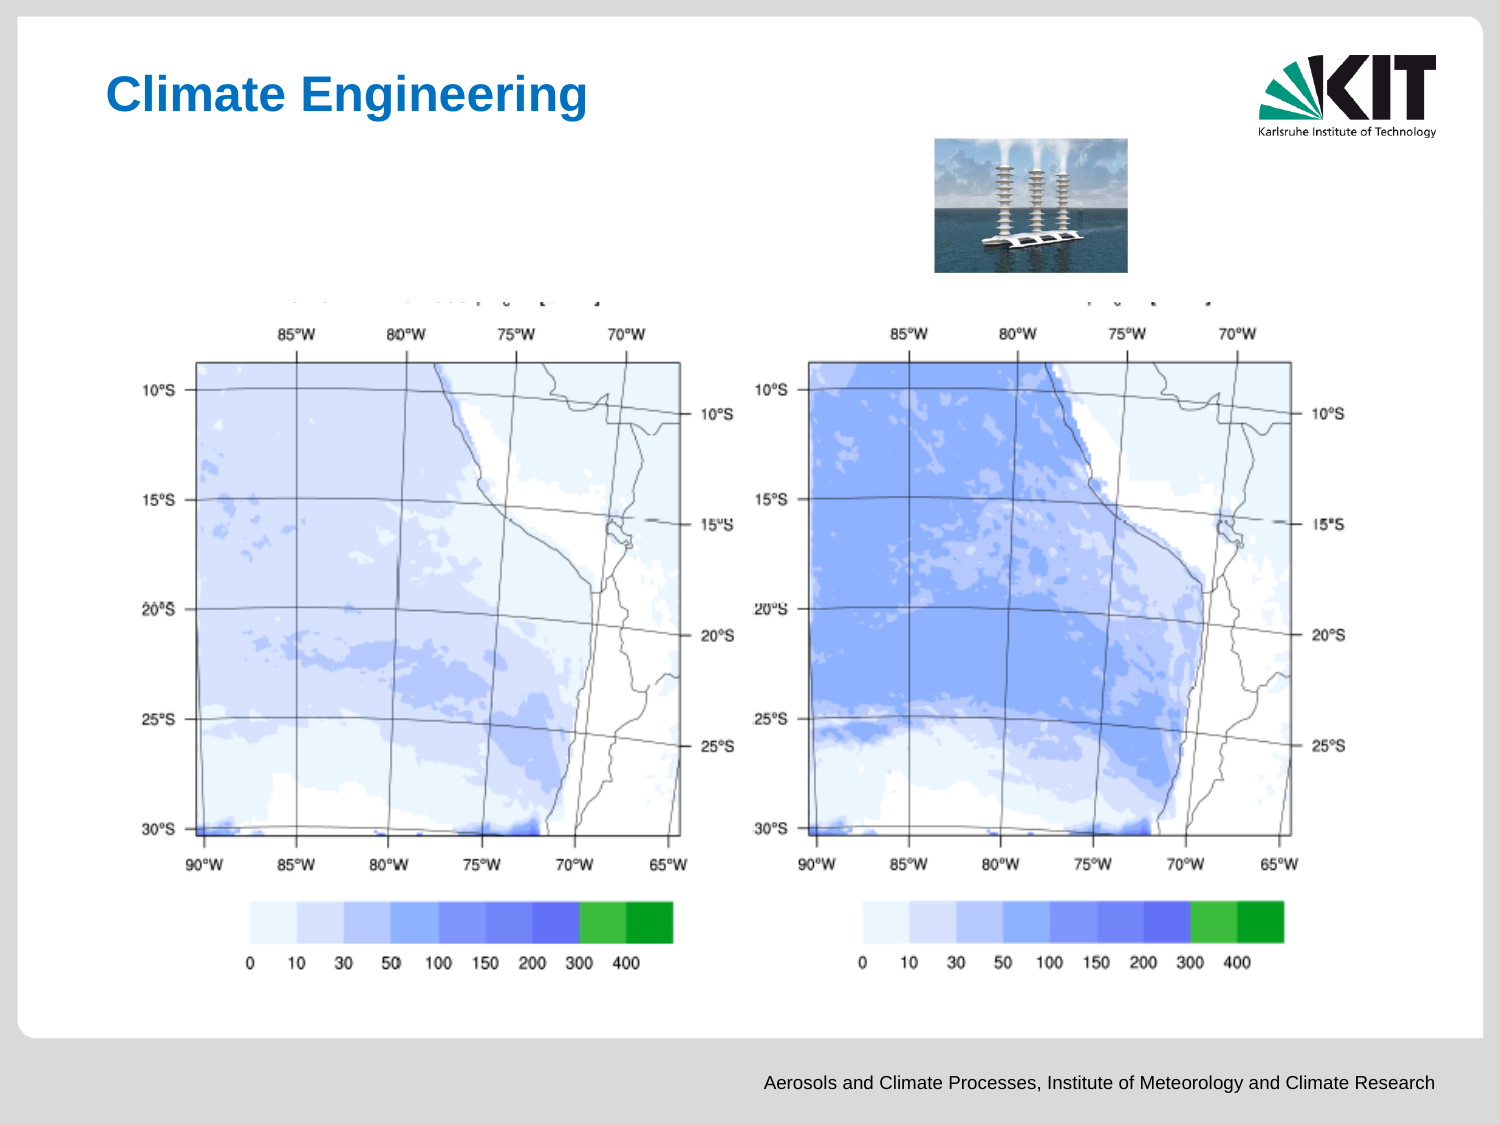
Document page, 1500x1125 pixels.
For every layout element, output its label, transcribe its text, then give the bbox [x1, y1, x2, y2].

picture [0, 0, 1500, 1125]
text_box Climate Engineering [90, 54, 605, 130]
